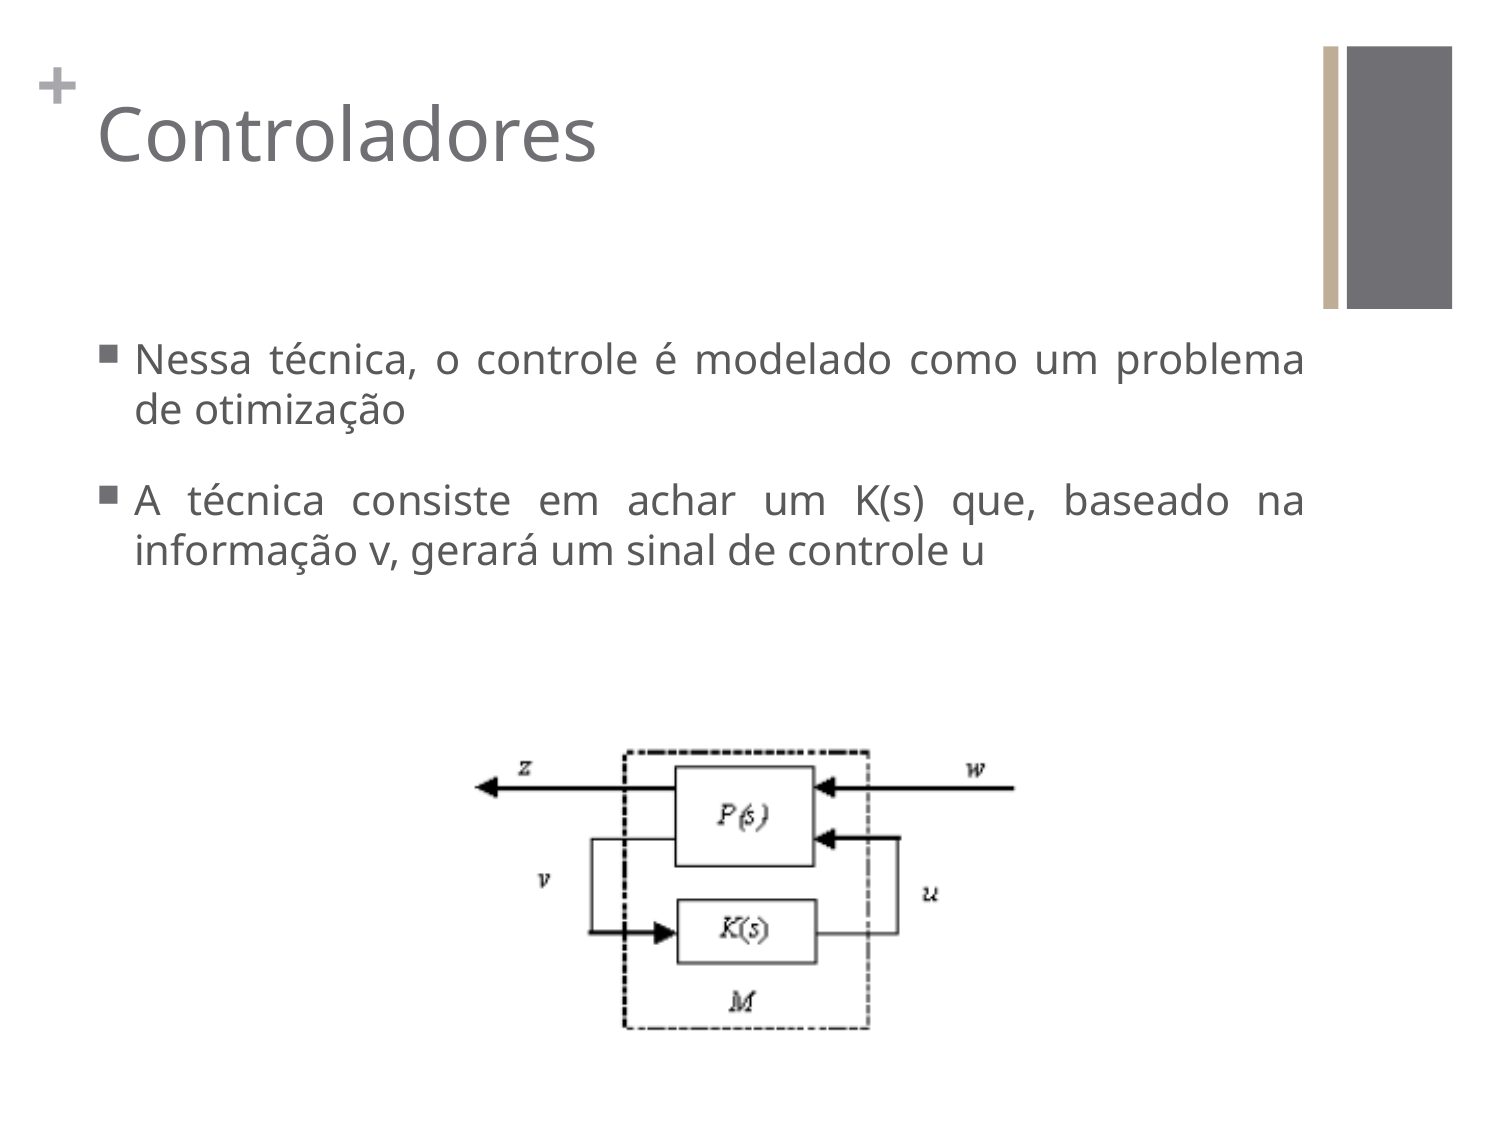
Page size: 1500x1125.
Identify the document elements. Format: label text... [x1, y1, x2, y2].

picture [442, 693, 1058, 1048]
list Nessa técnica, o controle é modelado como um problema de otimização A técnica consiste em achar um K(s) que, baseado na informação v, gerará um sinal de controle u [81, 324, 1322, 1005]
title Controladores [81, 79, 1322, 263]
